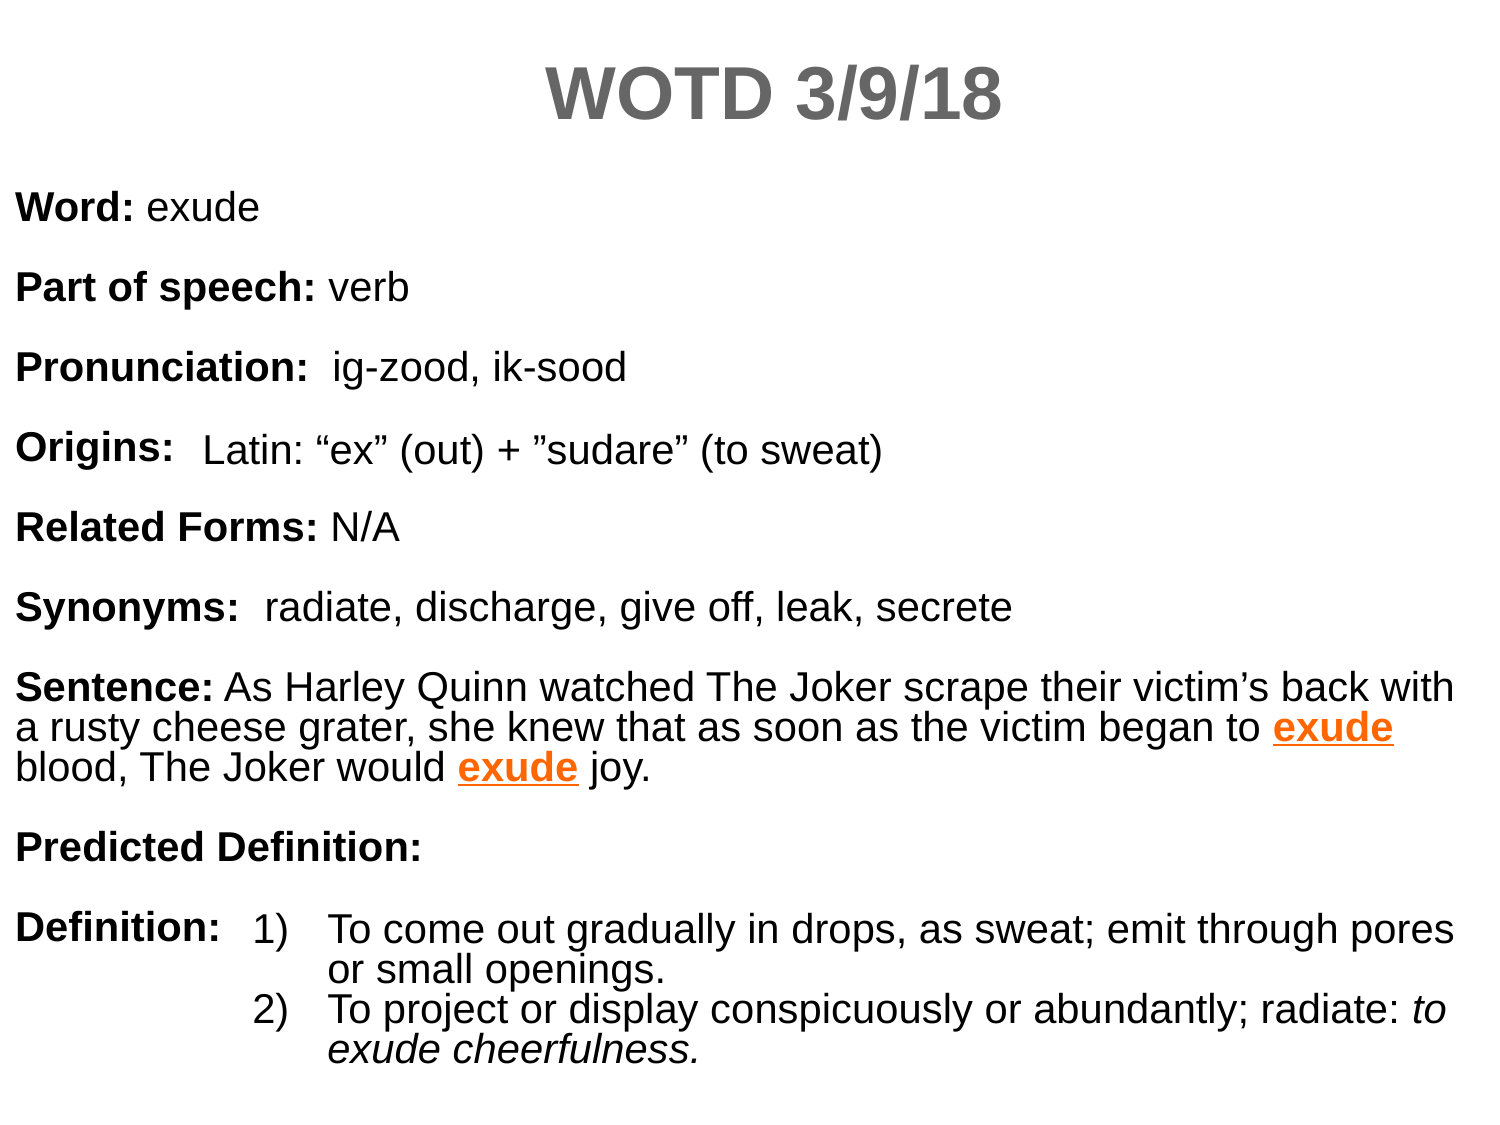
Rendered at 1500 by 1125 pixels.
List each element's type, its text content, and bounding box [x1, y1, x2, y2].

text_box Latin: “ex” (out) + ”sudare” (to sweat) [187, 425, 1250, 480]
text_box To come out gradually in drops, as sweat; emit through pores or small openings. To project or display conspicuously or abundantly; radiate: to exude cheerfulness. [237, 904, 1475, 1079]
text_box WOTD 3/9/18 [500, 37, 1050, 143]
text_box radiate, discharge, give off, leak, secrete [249, 581, 1163, 637]
list Word: exude Part of speech: verb Pronunciation: ig-zood, ik-sood Origins: Related Forms: N/A Synonyms: Sentence: As Harley Quinn watched The Joker scrape their victim’s back with a rusty cheese grater, she knew that as soon as the victim began to exude blood, The Joker would exude joy. Predicted Definition: Definition: [0, 174, 1500, 1125]
